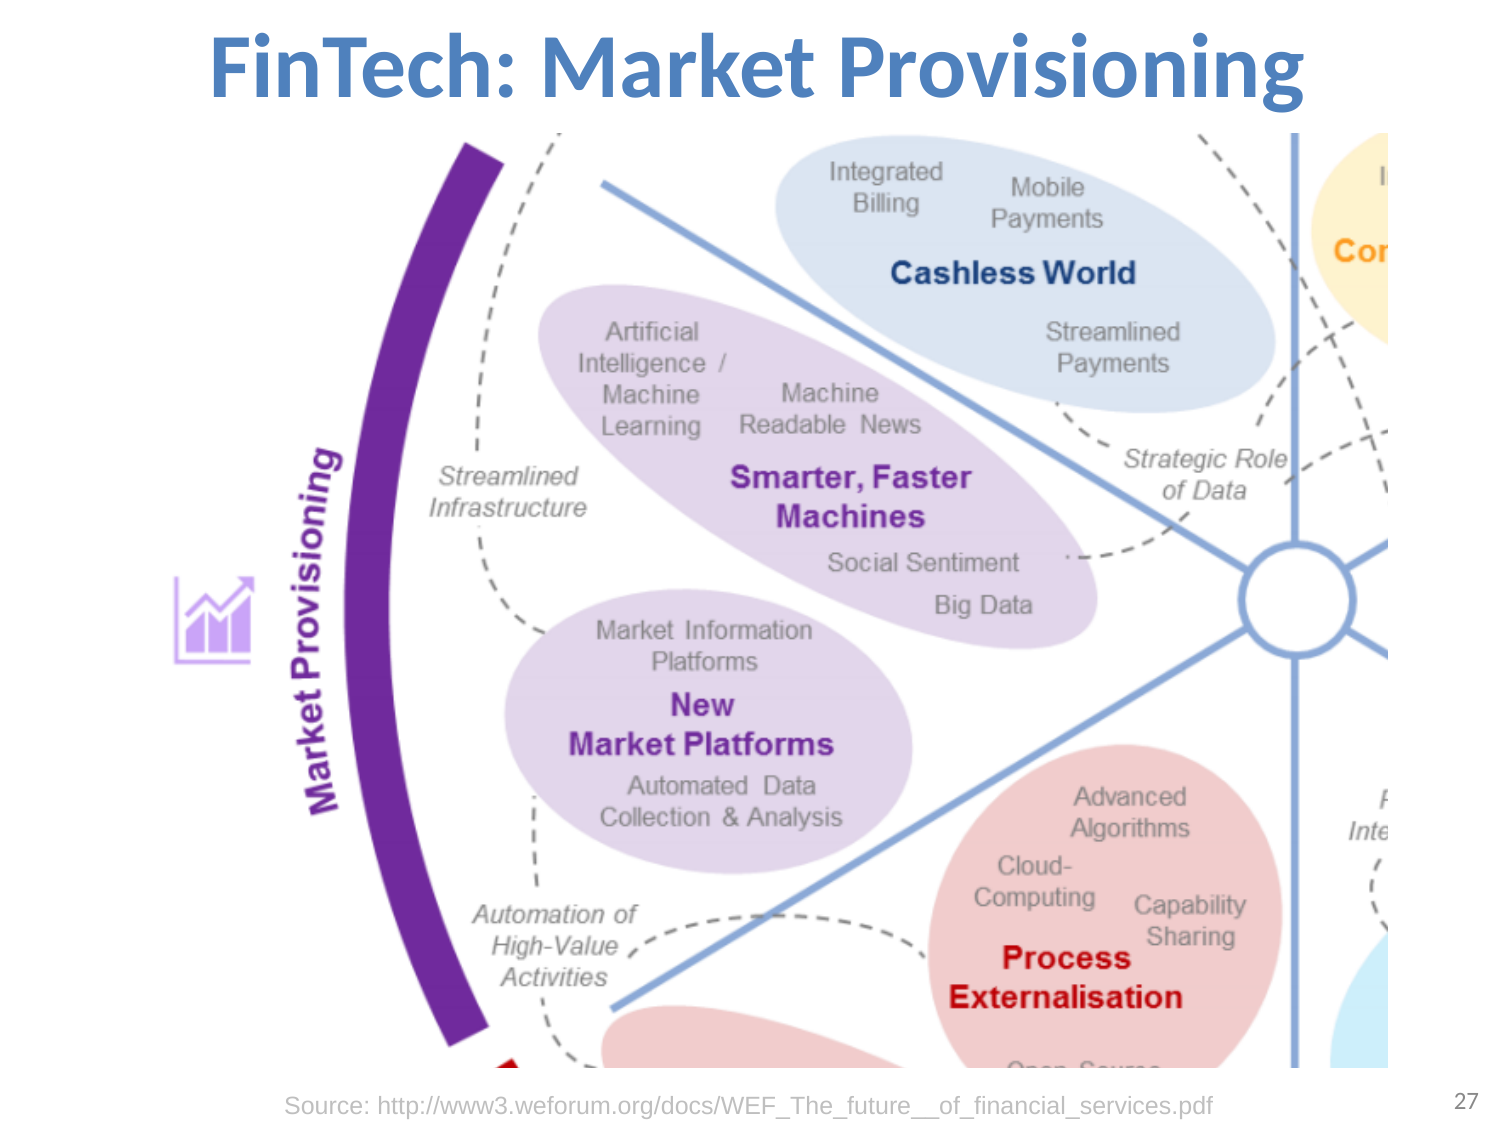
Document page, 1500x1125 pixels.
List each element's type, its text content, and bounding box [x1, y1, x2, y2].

picture [144, 133, 1389, 1068]
title FinTech: Market Provisioning [0, 0, 1495, 121]
slide_number 27 [1144, 1069, 1495, 1125]
text_box Source: http://www3.weforum.org/docs/WEF_The_future__of_financial_services.pdf [92, 1082, 1408, 1125]
